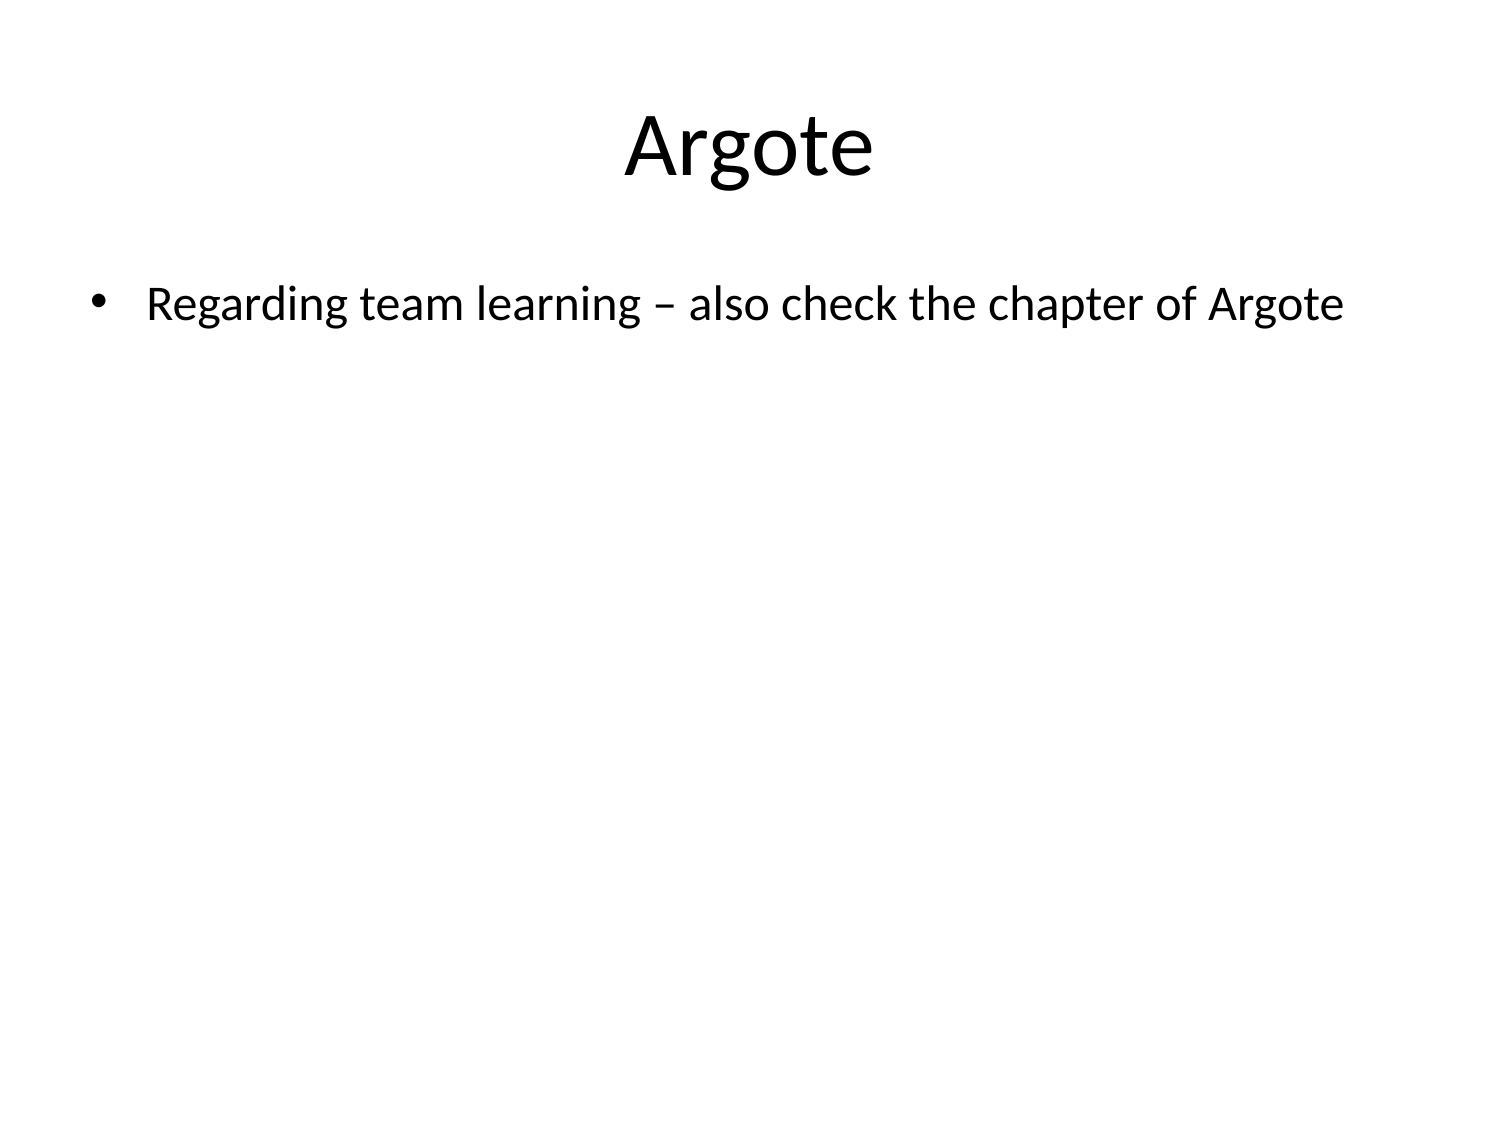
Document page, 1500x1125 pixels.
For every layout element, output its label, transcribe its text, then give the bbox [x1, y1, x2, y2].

title Argote [75, 45, 1425, 233]
list Regarding team learning – also check the chapter of Argote [75, 262, 1425, 1005]
